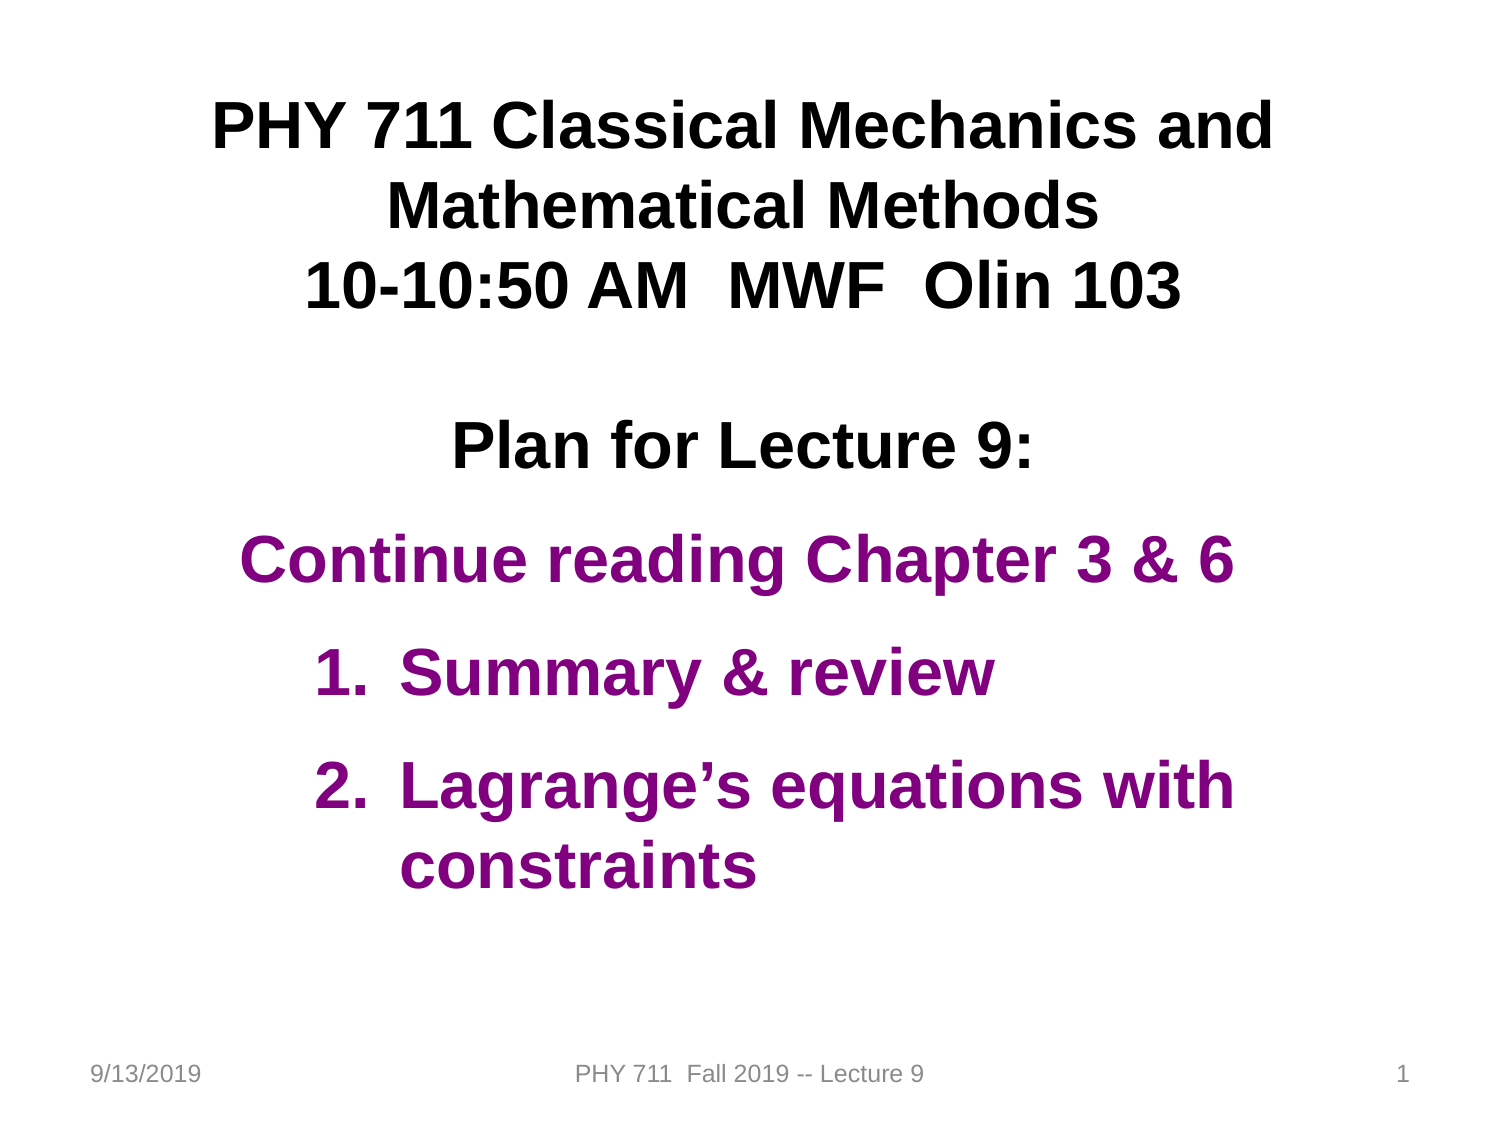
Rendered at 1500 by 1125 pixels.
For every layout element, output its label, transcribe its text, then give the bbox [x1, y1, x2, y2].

slide_number 1 [1074, 1042, 1425, 1103]
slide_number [75, 1042, 425, 1103]
text_box PHY 711 Classical Mechanics and Mathematical Methods 10-10:50 AM MWF Olin 103 Plan for Lecture 9: Continue reading Chapter 3 & 6 Summary & review Lagrange’s equations with constraints [149, 74, 1338, 910]
footer PHY 711 Fall 2019 -- Lecture 9 [512, 1042, 988, 1103]
